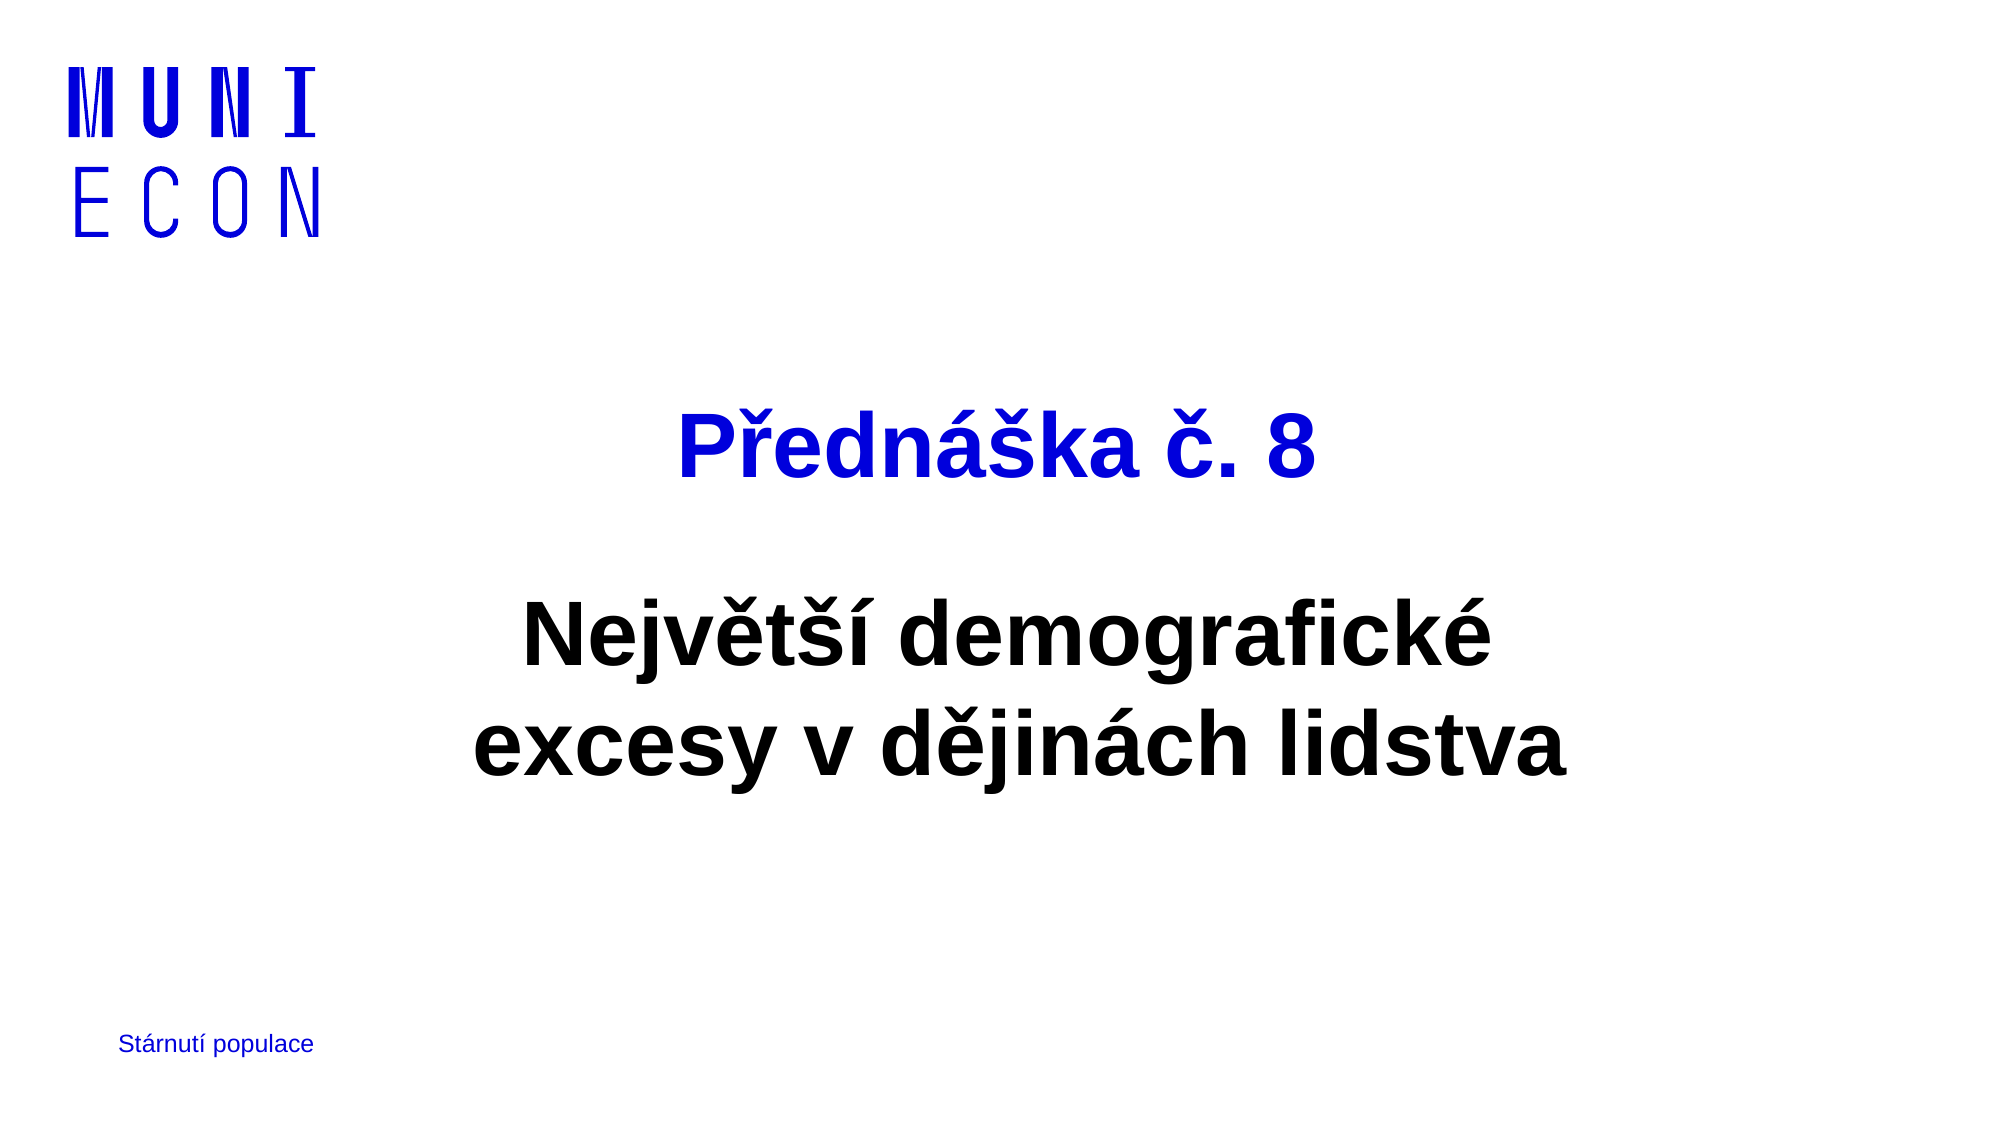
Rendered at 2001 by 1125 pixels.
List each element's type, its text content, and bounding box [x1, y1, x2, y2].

subtitle Největší demografické excesy v dějinách lidstva [88, 573, 1953, 689]
footer Stárnutí populace [118, 1021, 1418, 1063]
title Přednáška č. 8 [65, 404, 1930, 597]
